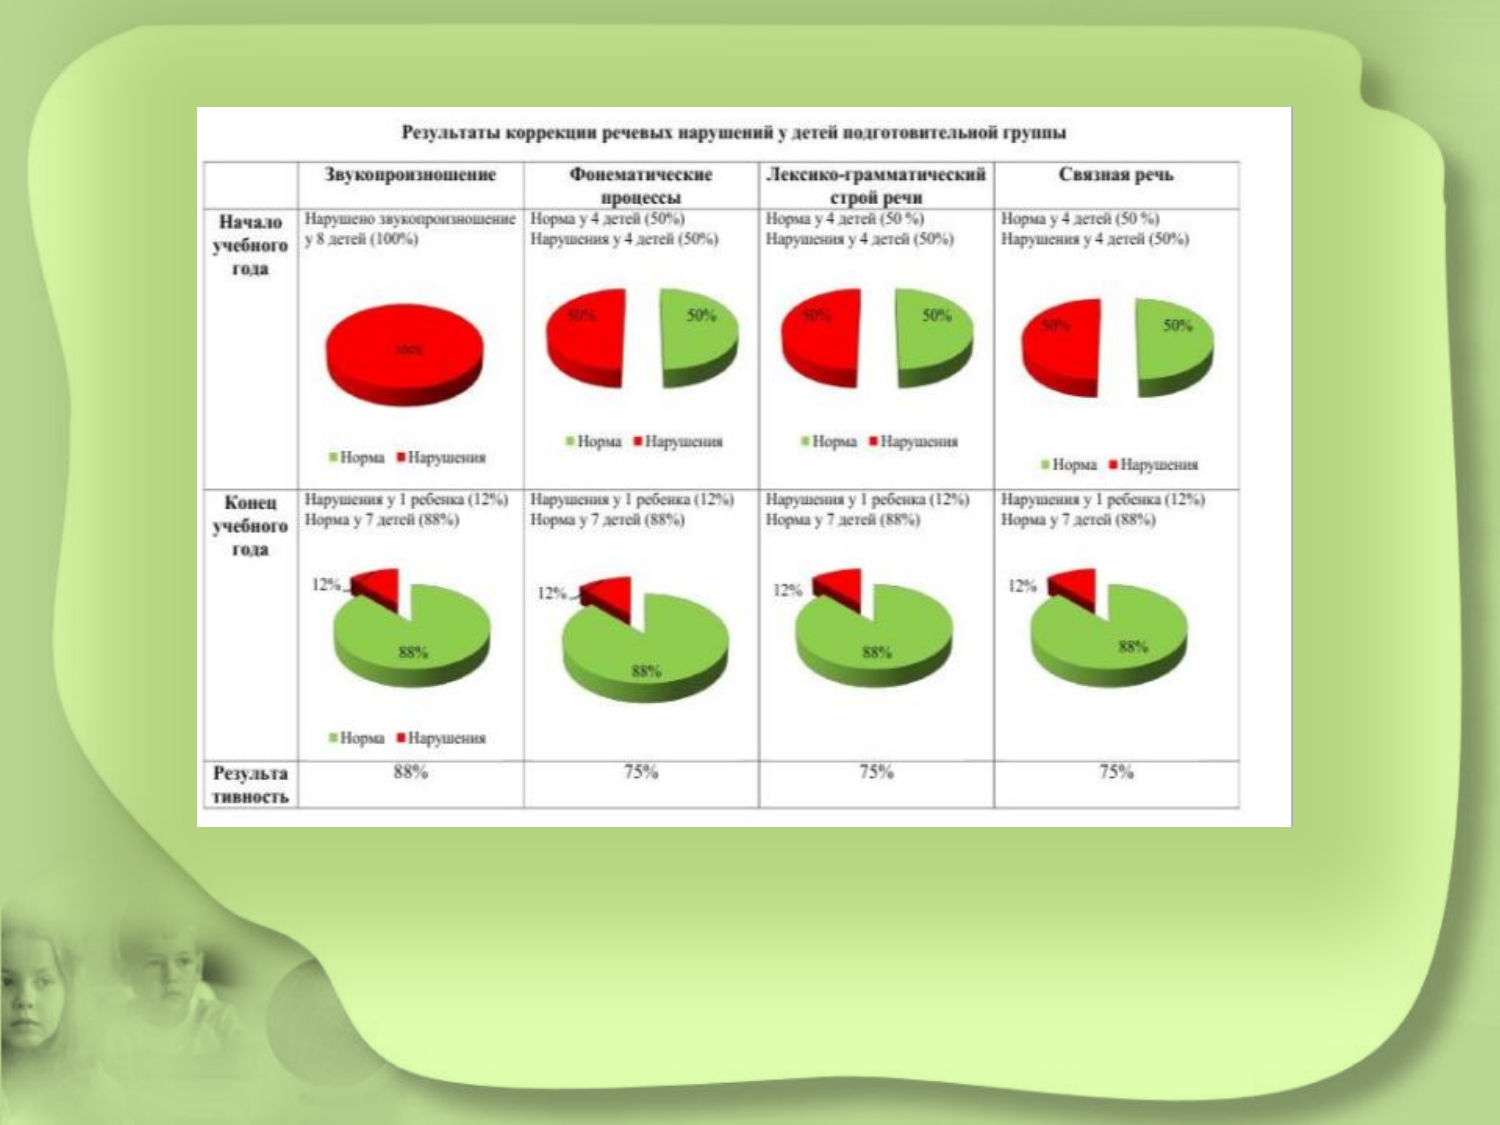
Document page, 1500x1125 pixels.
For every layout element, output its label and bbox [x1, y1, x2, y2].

picture [197, 107, 1341, 828]
